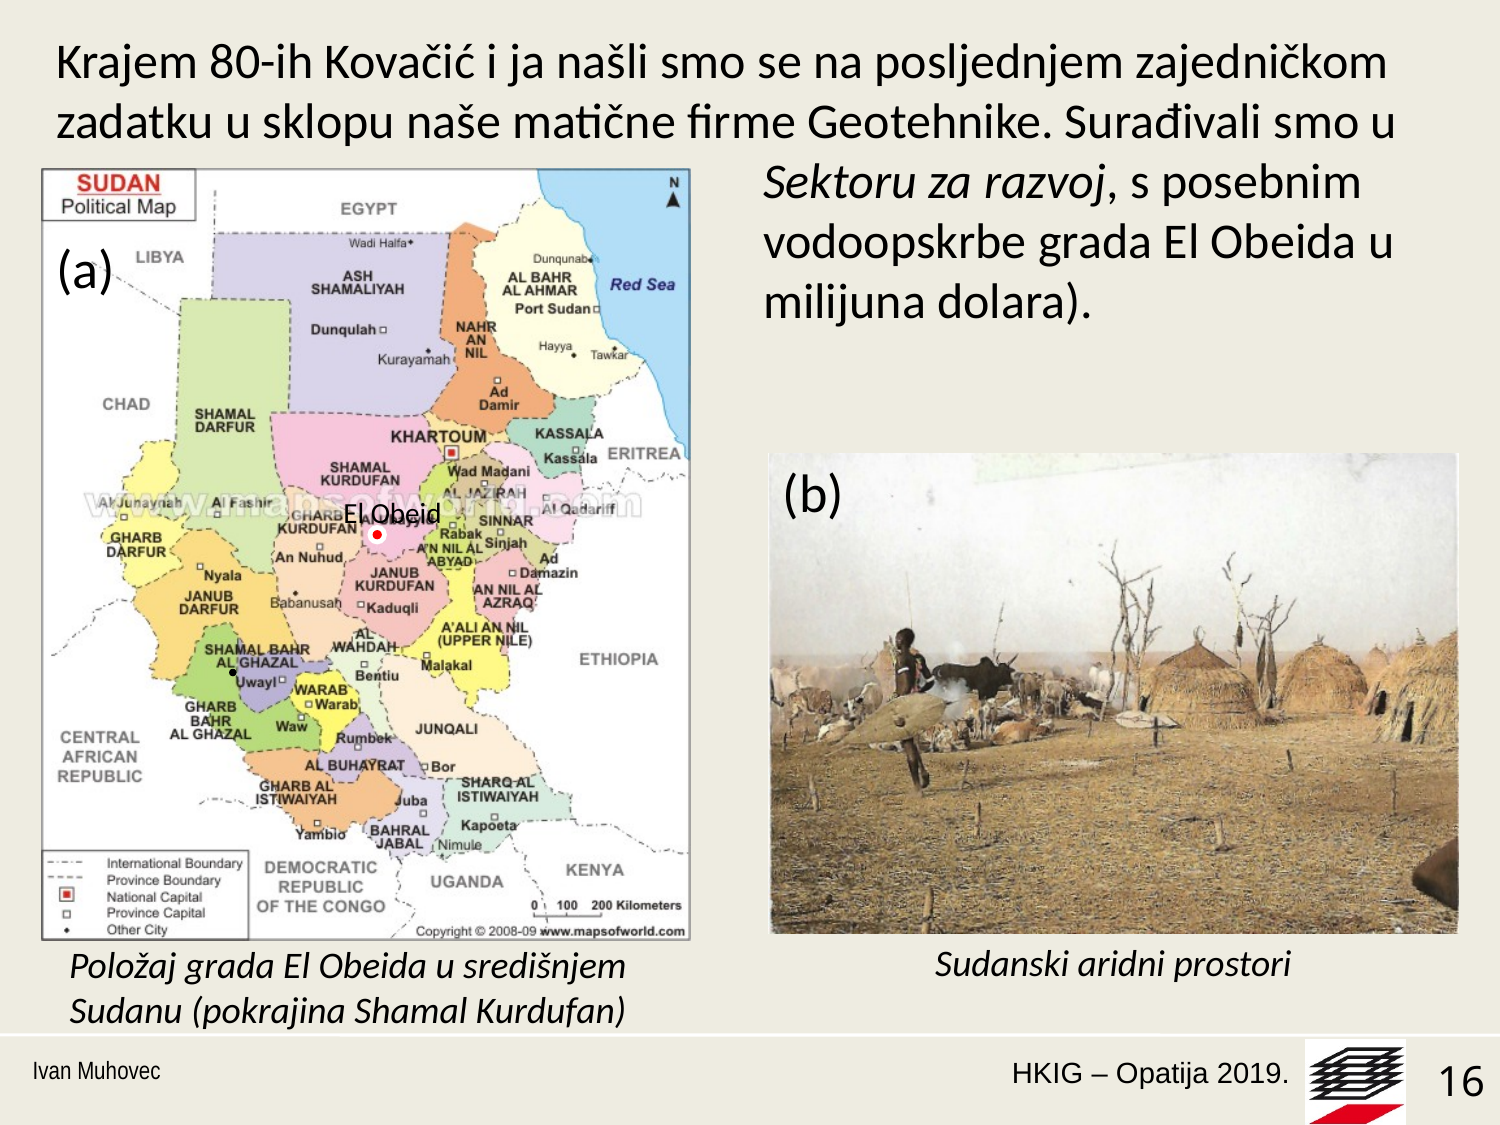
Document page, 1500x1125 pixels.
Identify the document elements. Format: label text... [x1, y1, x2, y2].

picture [767, 453, 1459, 934]
slide_number Ivan Muhovec [17, 1046, 999, 1125]
title Krajem 80-ih Kovačić i ja našli smo se na posljednjem zajedničkom zadatku u sklopu naše matične firme Geotehnike. Surađivali smo u Sektoru za razvoj, s posebnim naglaskom na veliki projekt vodoopskrbe grada El Obeida u Sudanu (vrijednosti oko 50 milijuna dolara). [41, 20, 1425, 433]
text_box Položaj grada El Obeida u središnjem Sudanu (pokrajina Shamal Kurdufan) [41, 949, 655, 1049]
slide_number 16 [1316, 1046, 1500, 1125]
picture [41, 168, 692, 941]
text_box Sudanski aridni prostori [768, 942, 1459, 993]
picture [1305, 1039, 1406, 1125]
